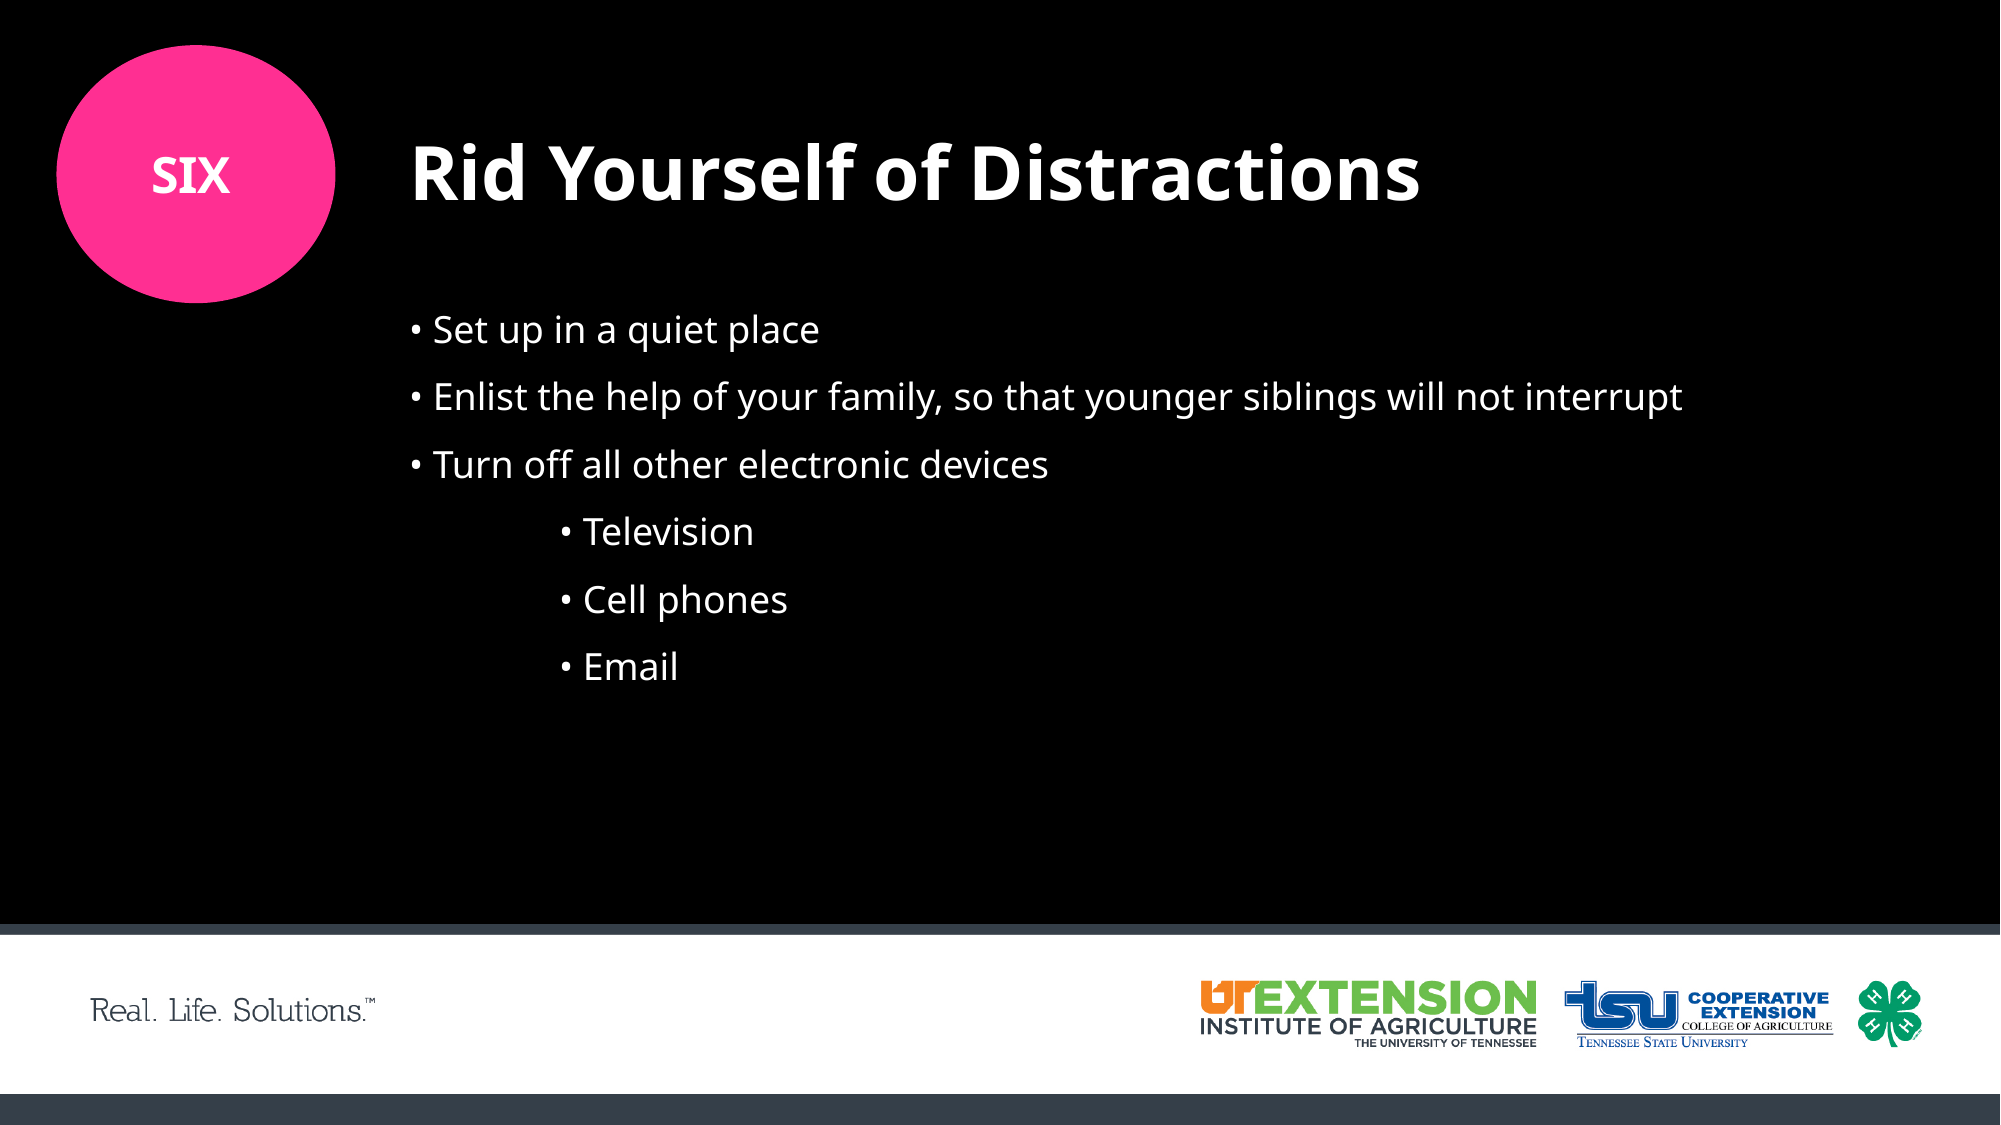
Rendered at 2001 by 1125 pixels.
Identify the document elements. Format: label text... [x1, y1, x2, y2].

picture [0, 924, 2000, 1125]
text_box [0, 0, 2000, 924]
text_box SIX [82, 136, 300, 211]
text_box Rid Yourself of Distractions • Set up in a quiet place • Enlist the help of your family, so that younger siblings will not interrupt • Turn off all other electronic devices • Television • Cell phones • Email [394, 118, 1776, 808]
text_box [55, 44, 337, 305]
